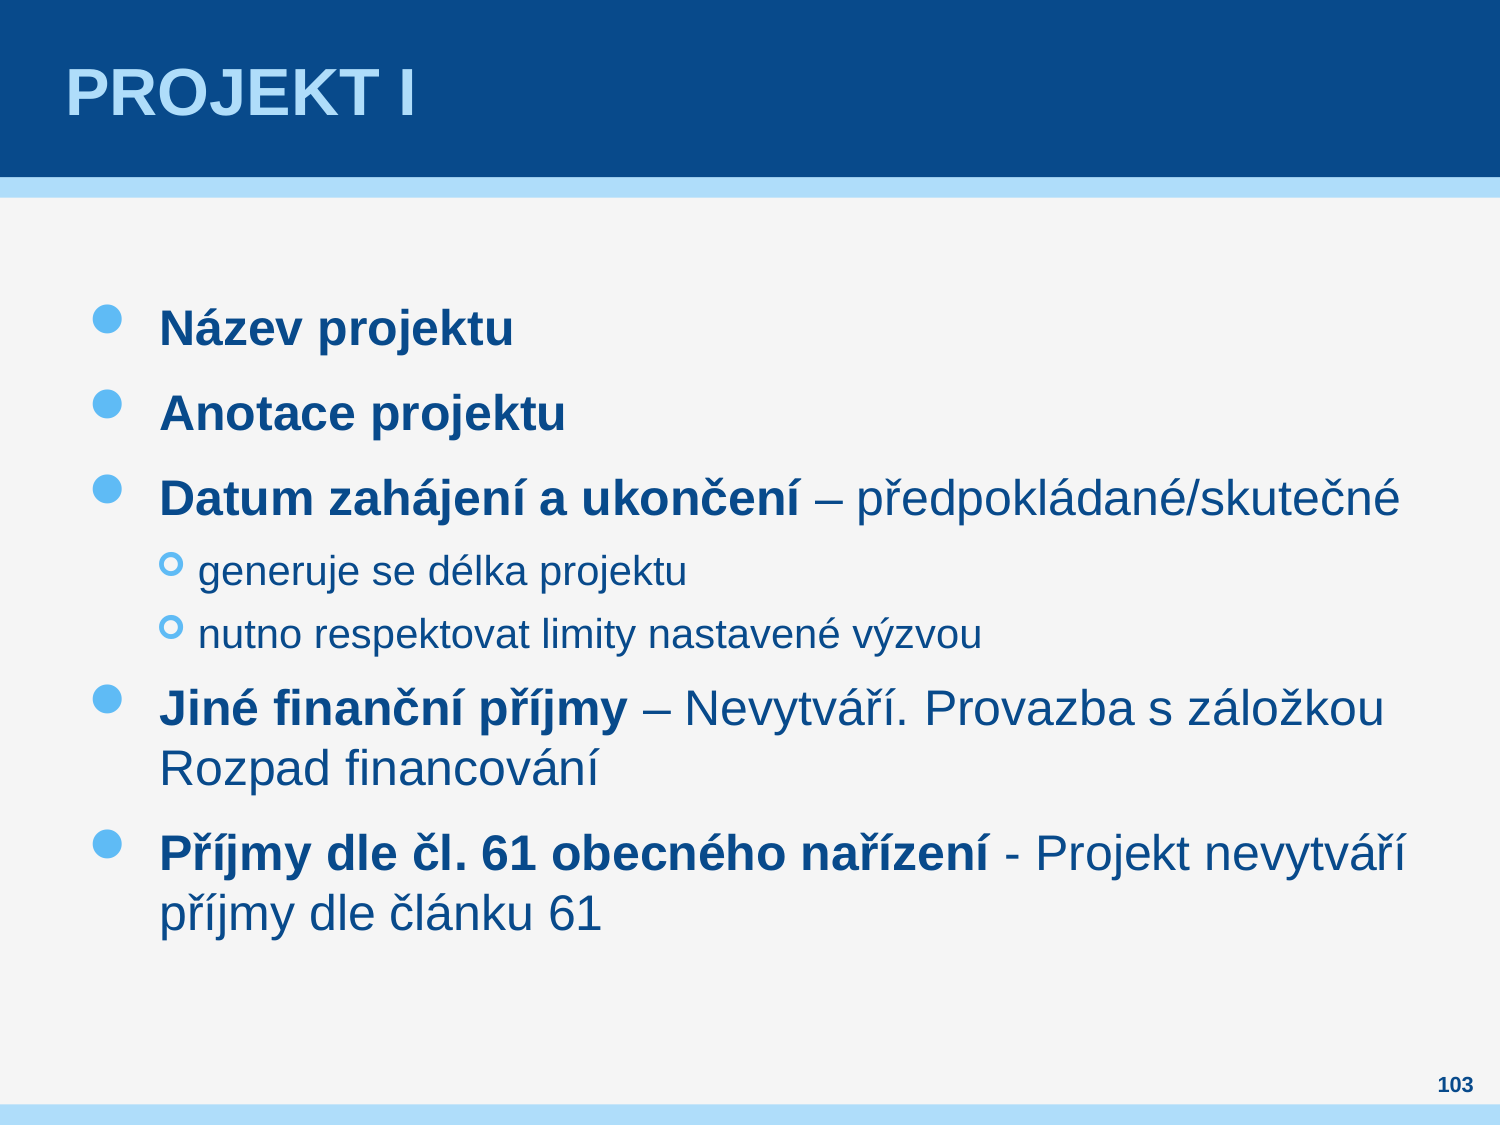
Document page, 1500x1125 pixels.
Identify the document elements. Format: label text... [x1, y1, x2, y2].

list Název projektu Anotace projektu Datum zahájení a ukončení – předpokládané/skutečné generuje se délka projektu nutno respektovat limity nastavené výzvou Jiné finanční příjmy – Nevytváří. Provazba s záložkou Rozpad financování Příjmy dle čl. 61 obecného nařízení - Projekt nevytváří příjmy dle článku 61 [88, 295, 1412, 1004]
slide_number 103 [1417, 1068, 1495, 1099]
title PROJEKT I [59, 0, 1441, 178]
